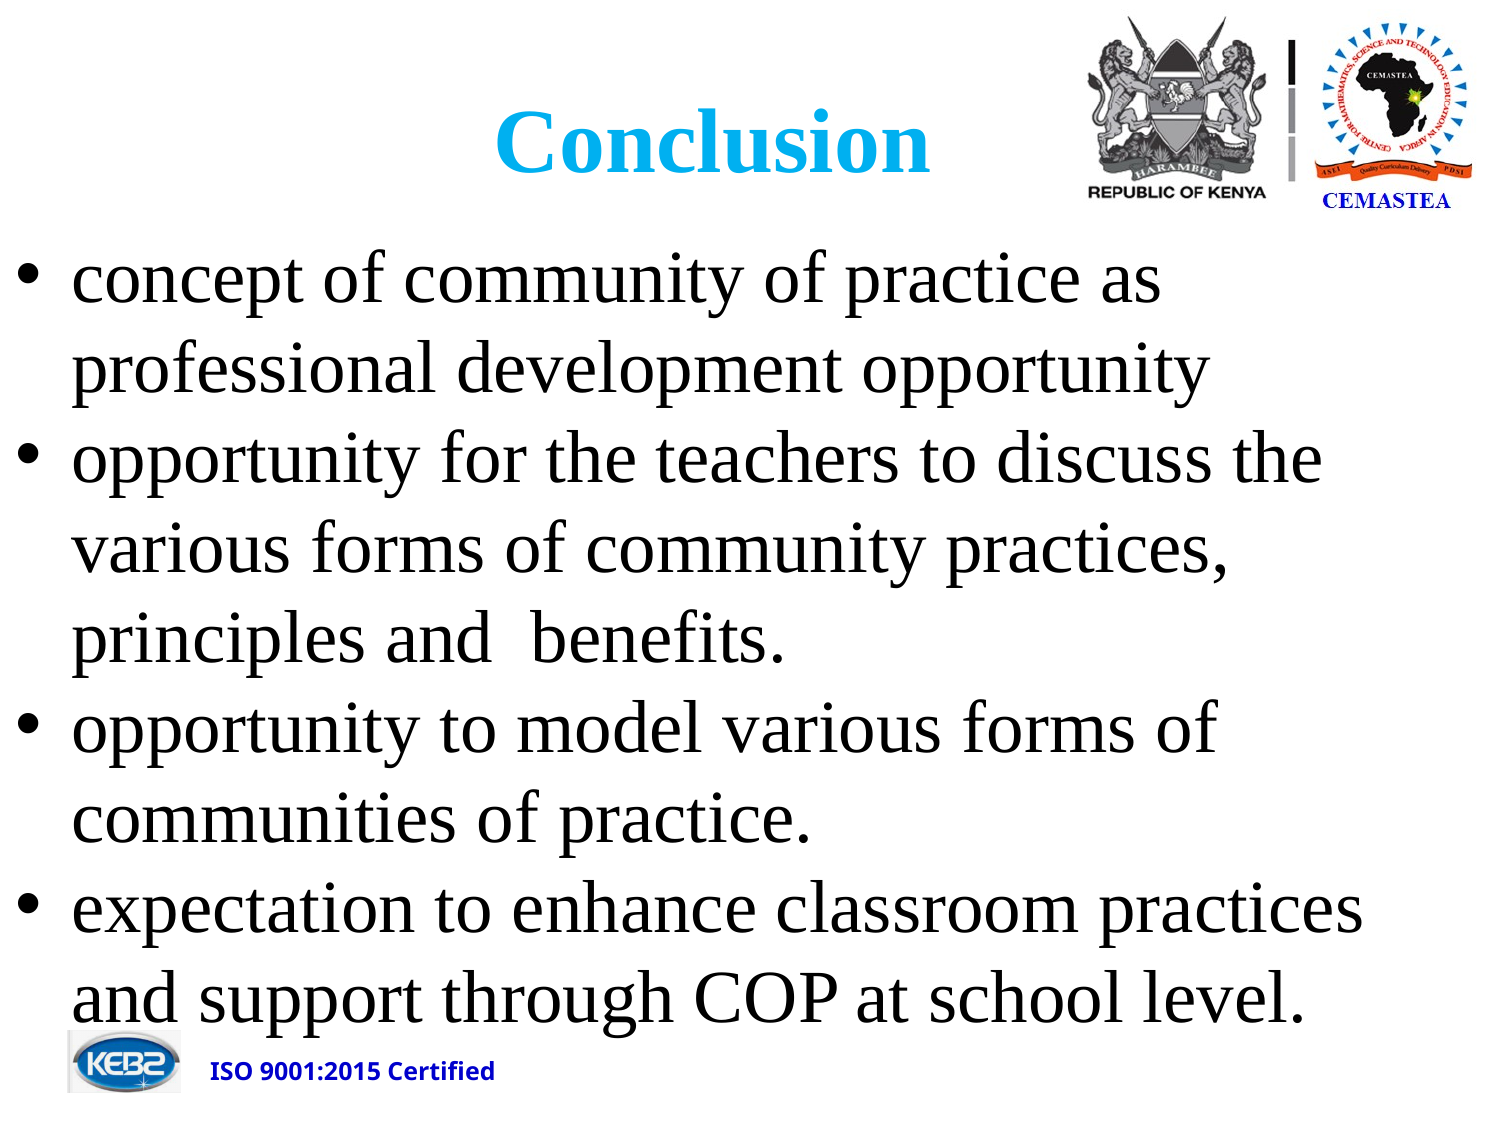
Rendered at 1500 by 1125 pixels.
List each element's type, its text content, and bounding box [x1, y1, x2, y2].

picture [1059, 9, 1500, 219]
list concept of community of practice as professional development opportunity opportunity for the teachers to discuss the various forms of community practices, principles and benefits. opportunity to model various forms of communities of practice. expectation to enhance classroom practices and support through COP at school level. [0, 219, 1500, 1125]
title Conclusion [37, 41, 1388, 230]
